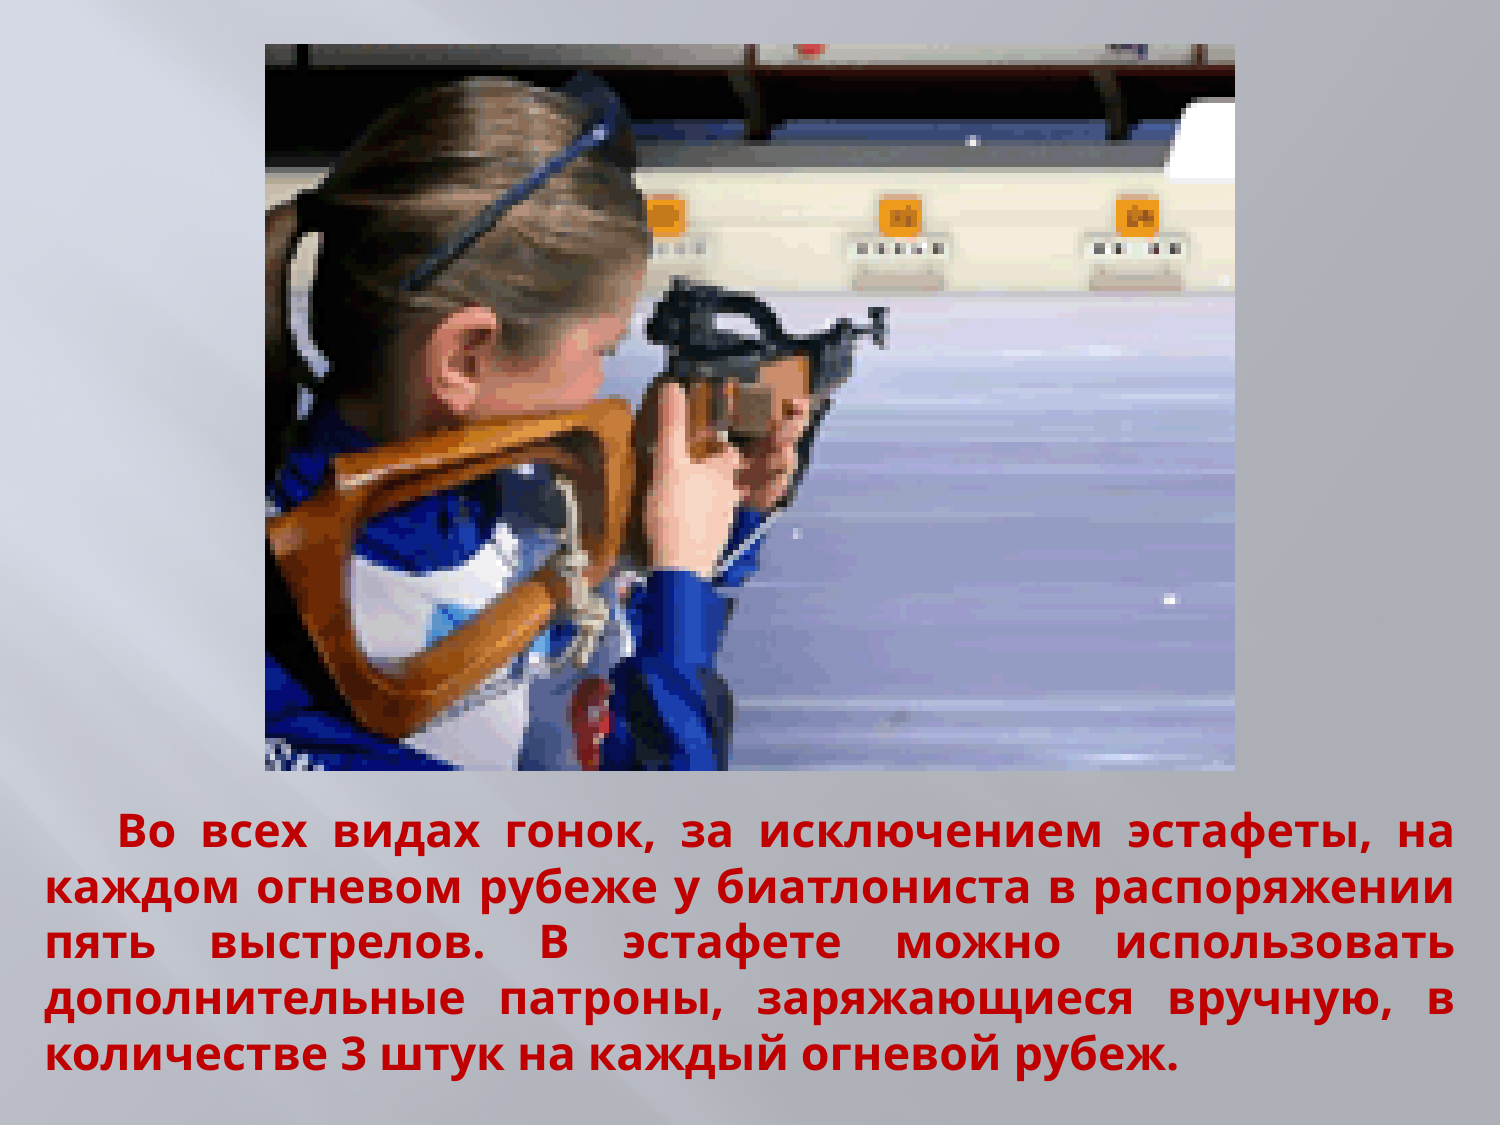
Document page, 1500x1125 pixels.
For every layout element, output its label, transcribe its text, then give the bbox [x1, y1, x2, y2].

title Во всех видах гонок, за исключением эстафеты, на каждом огневом рубеже у биатлониста в распоряжении пять выстрелов. В эстафете можно использовать дополнительные патроны, заряжающиеся вручную, в количестве 3 штук на каждый огневой рубеж. [29, 775, 1471, 1106]
picture [265, 43, 1235, 771]
